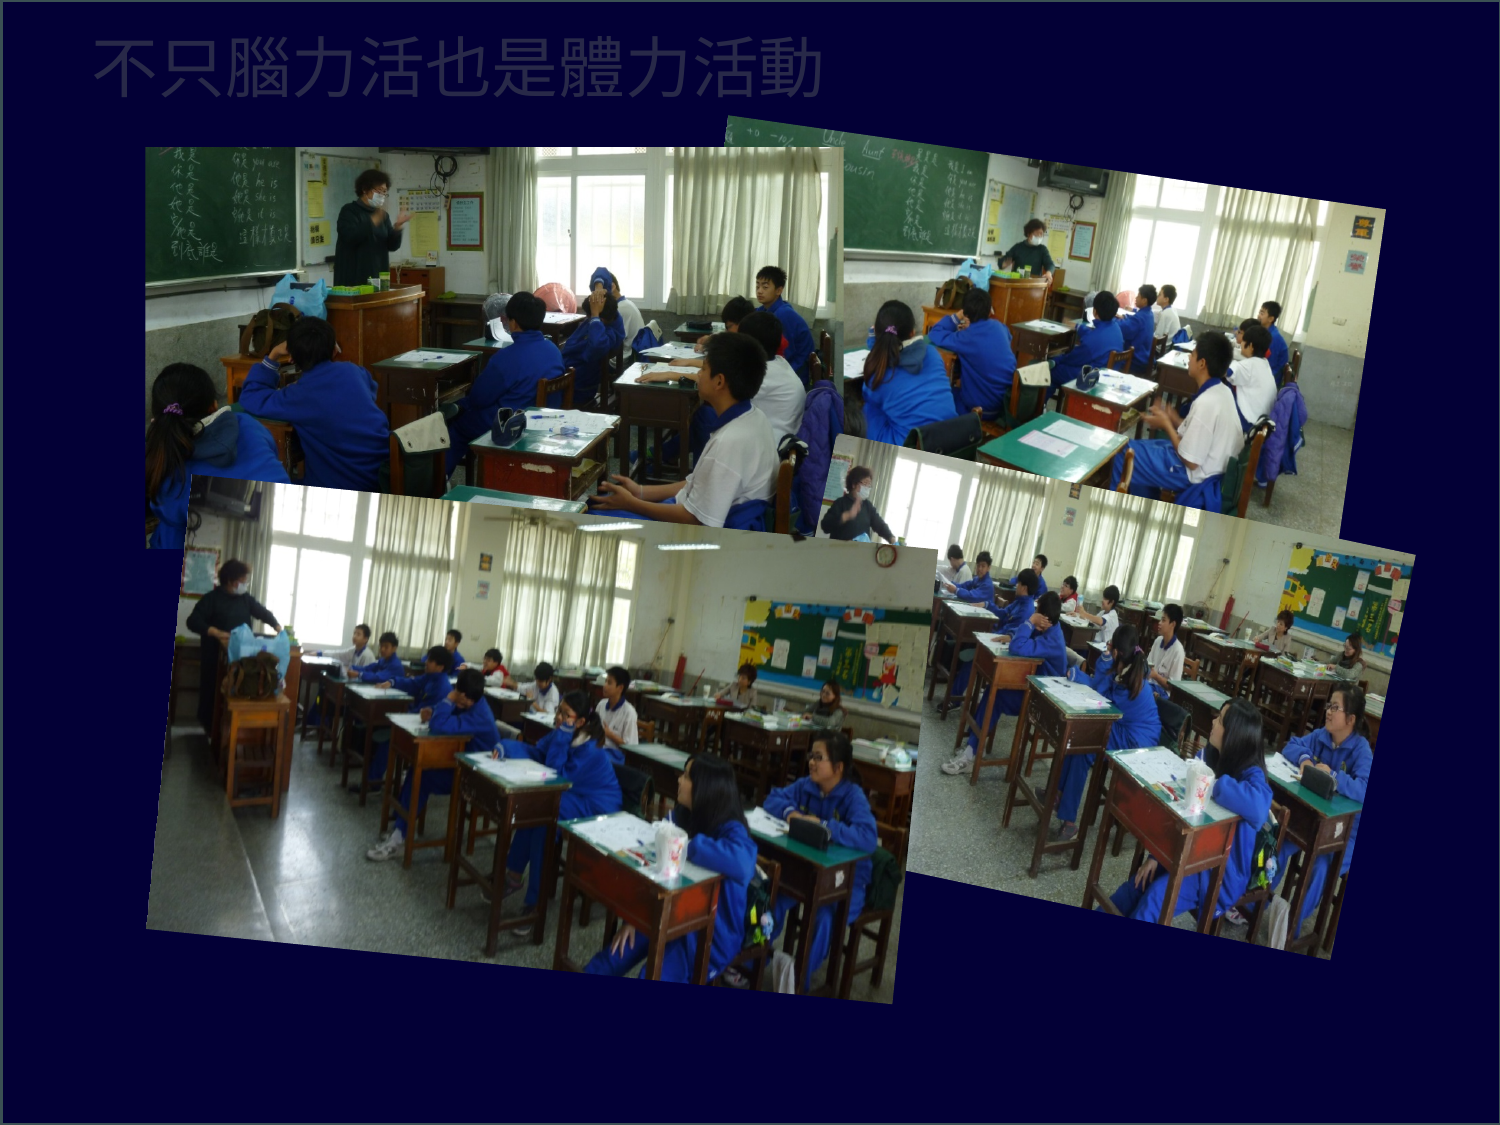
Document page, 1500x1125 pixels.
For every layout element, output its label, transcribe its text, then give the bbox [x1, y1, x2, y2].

text_box 不只腦力活也是體力活動 [76, 18, 939, 114]
text_box [0, 0, 1500, 1125]
picture [145, 115, 1416, 1004]
